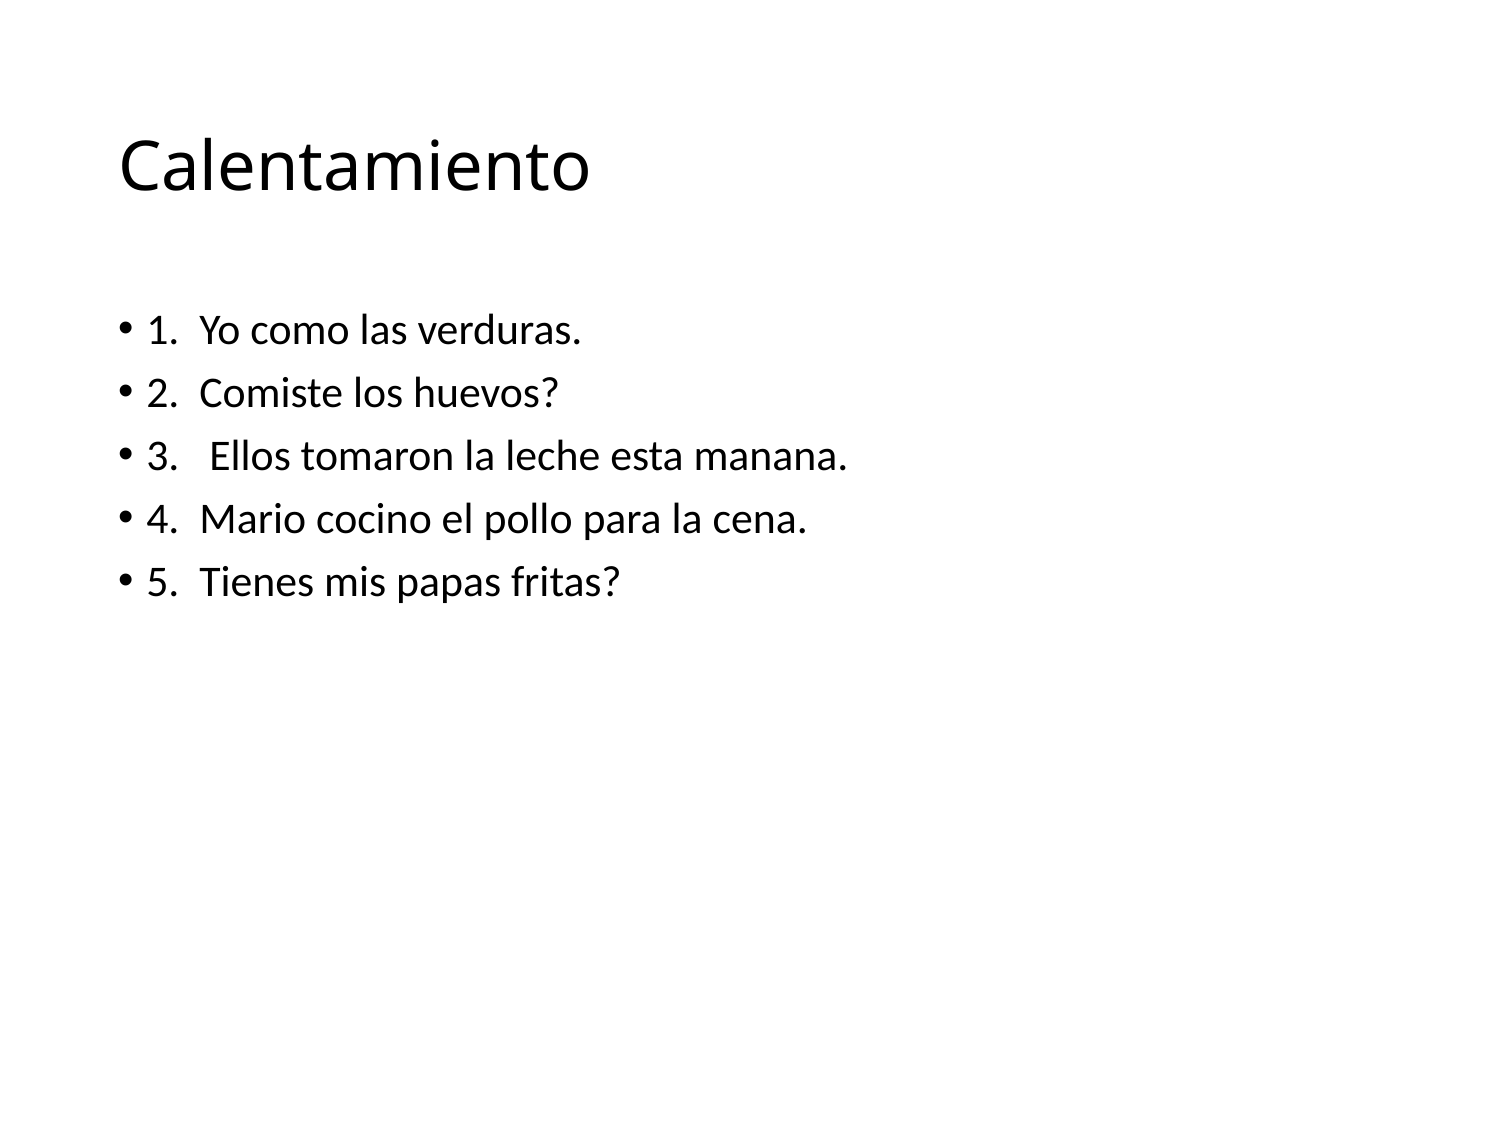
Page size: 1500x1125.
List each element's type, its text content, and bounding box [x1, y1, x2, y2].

list 1. Yo como las verduras. 2. Comiste los huevos? 3. Ellos tomaron la leche esta manana. 4. Mario cocino el pollo para la cena. 5. Tienes mis papas fritas? [103, 299, 1397, 1014]
title Calentamiento [103, 59, 1397, 278]
